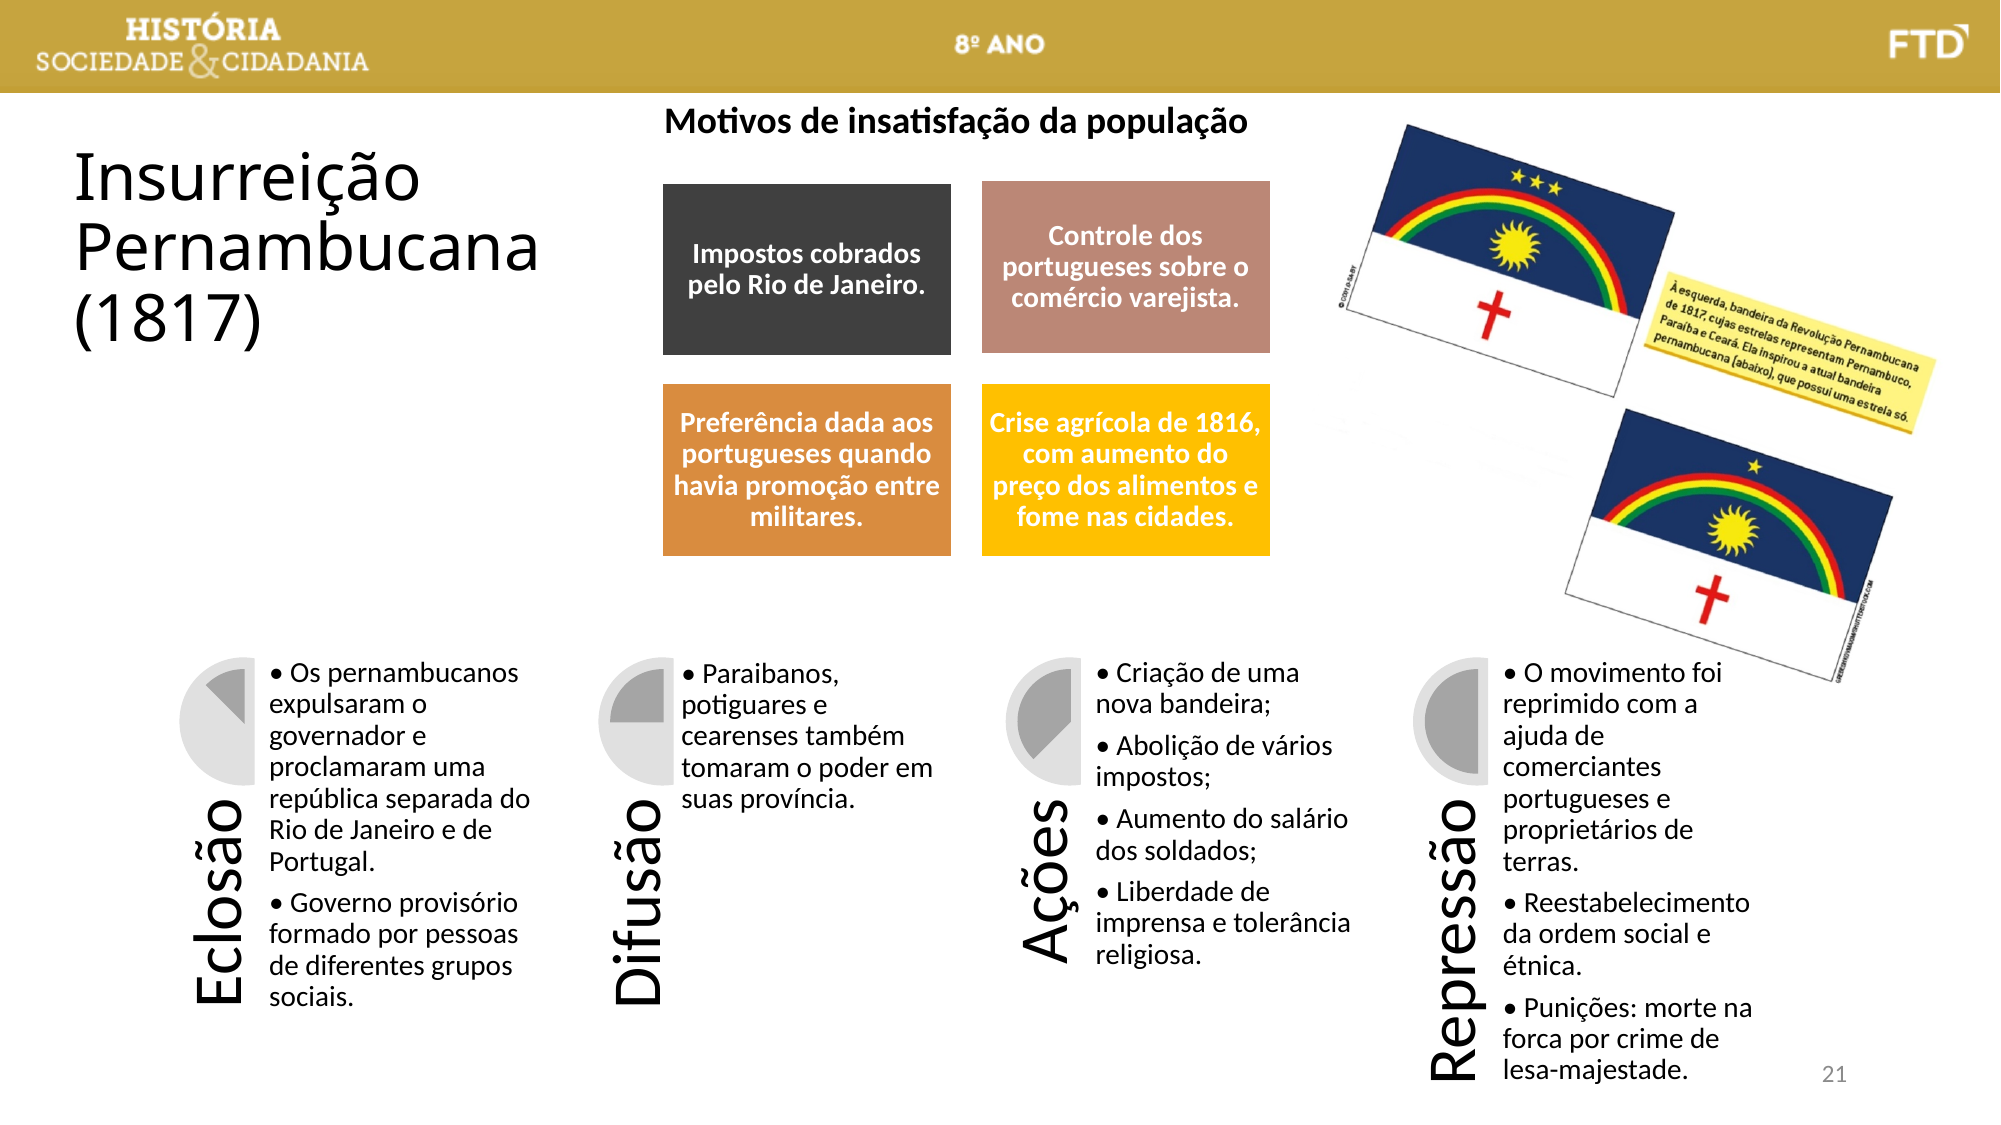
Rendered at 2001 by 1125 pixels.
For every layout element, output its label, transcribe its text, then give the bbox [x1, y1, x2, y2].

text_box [178, 632, 1760, 1125]
picture [1272, 117, 1970, 690]
picture [0, 0, 2000, 93]
text_box Motivos de insatisfação da população [574, 93, 1339, 149]
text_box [661, 177, 1271, 560]
slide_number 21 [1760, 1042, 1863, 1103]
title Insurreição Pernambucana (1817) [59, 135, 575, 363]
